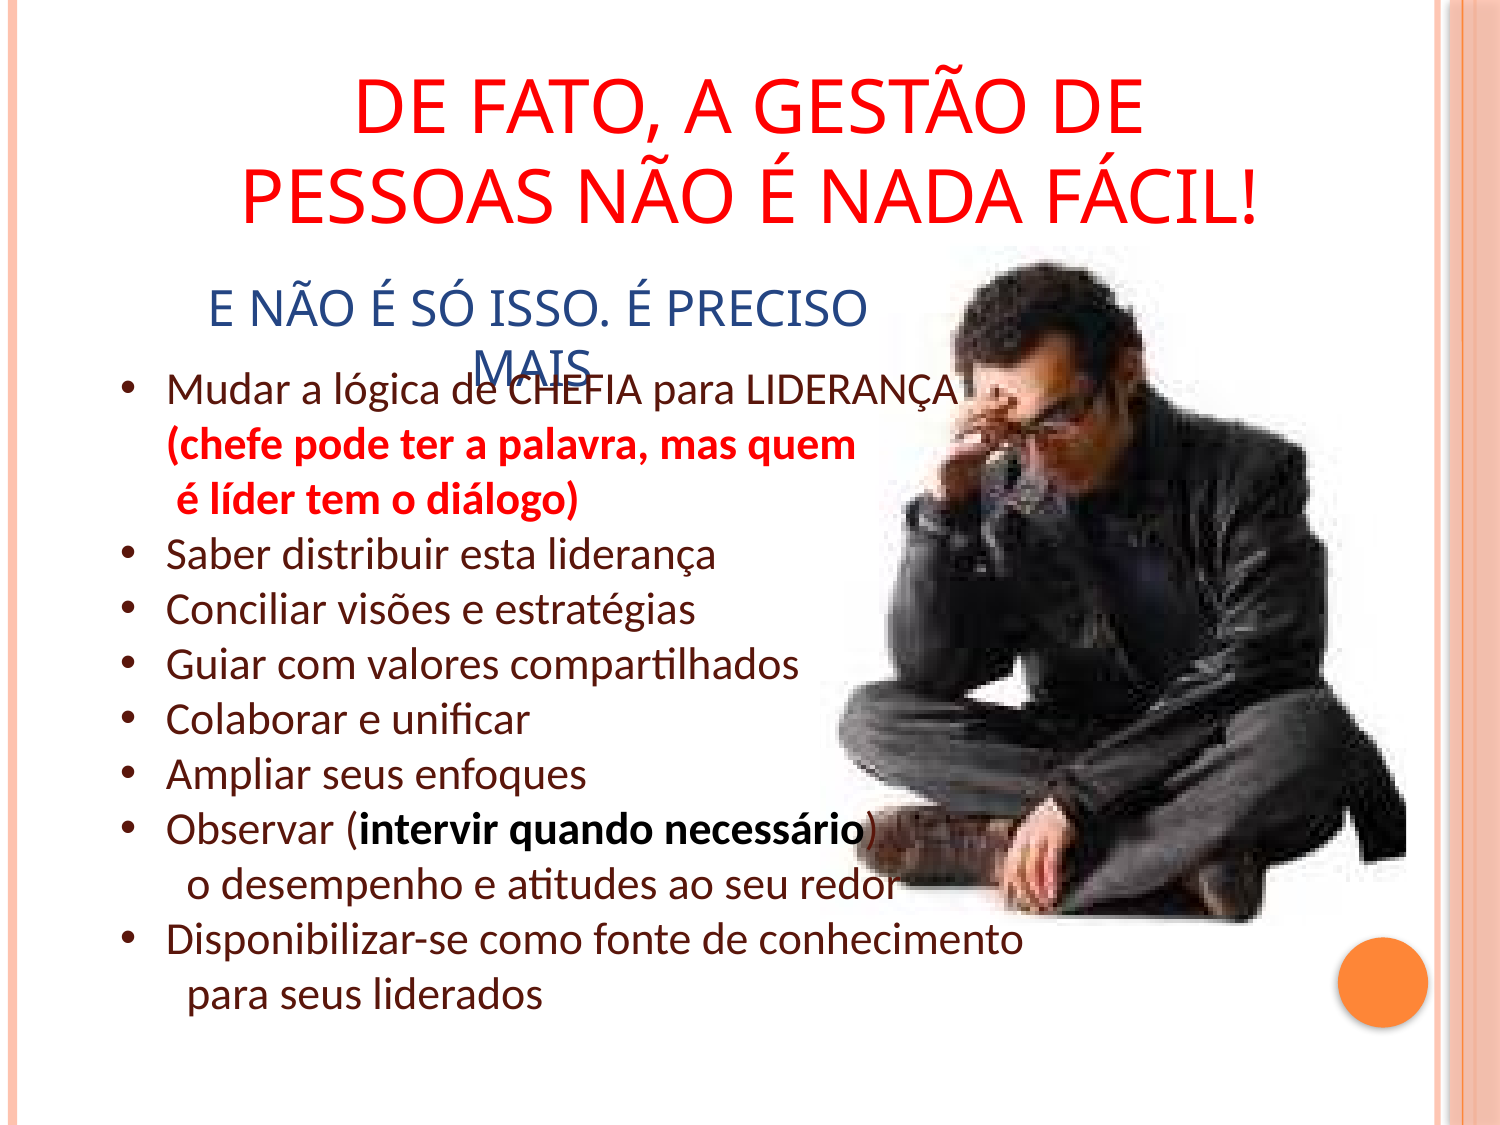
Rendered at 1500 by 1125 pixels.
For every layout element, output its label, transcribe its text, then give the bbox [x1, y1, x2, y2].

picture [819, 242, 1407, 927]
text_box E NÃO É SÓ ISSO. É PRECISO MAIS [128, 269, 813, 351]
title DE FATO, A GESTÃO DE PESSOAS NÃO É NADA FÁCIL! [75, 23, 1425, 247]
text_box Mudar a lógica de CHEFIA para LIDERANÇA (chefe pode ter a palavra, mas quem é líder tem o diálogo) Saber distribuir esta liderança Conciliar visões e estratégias Guiar com valores compartilhados Colaborar e unificar Ampliar seus enfoques Observar (intervir quando necessário) o desempenho e atitudes ao seu redor Disponibilizar-se como fonte de conhecimento para seus liderados [105, 351, 1219, 1082]
